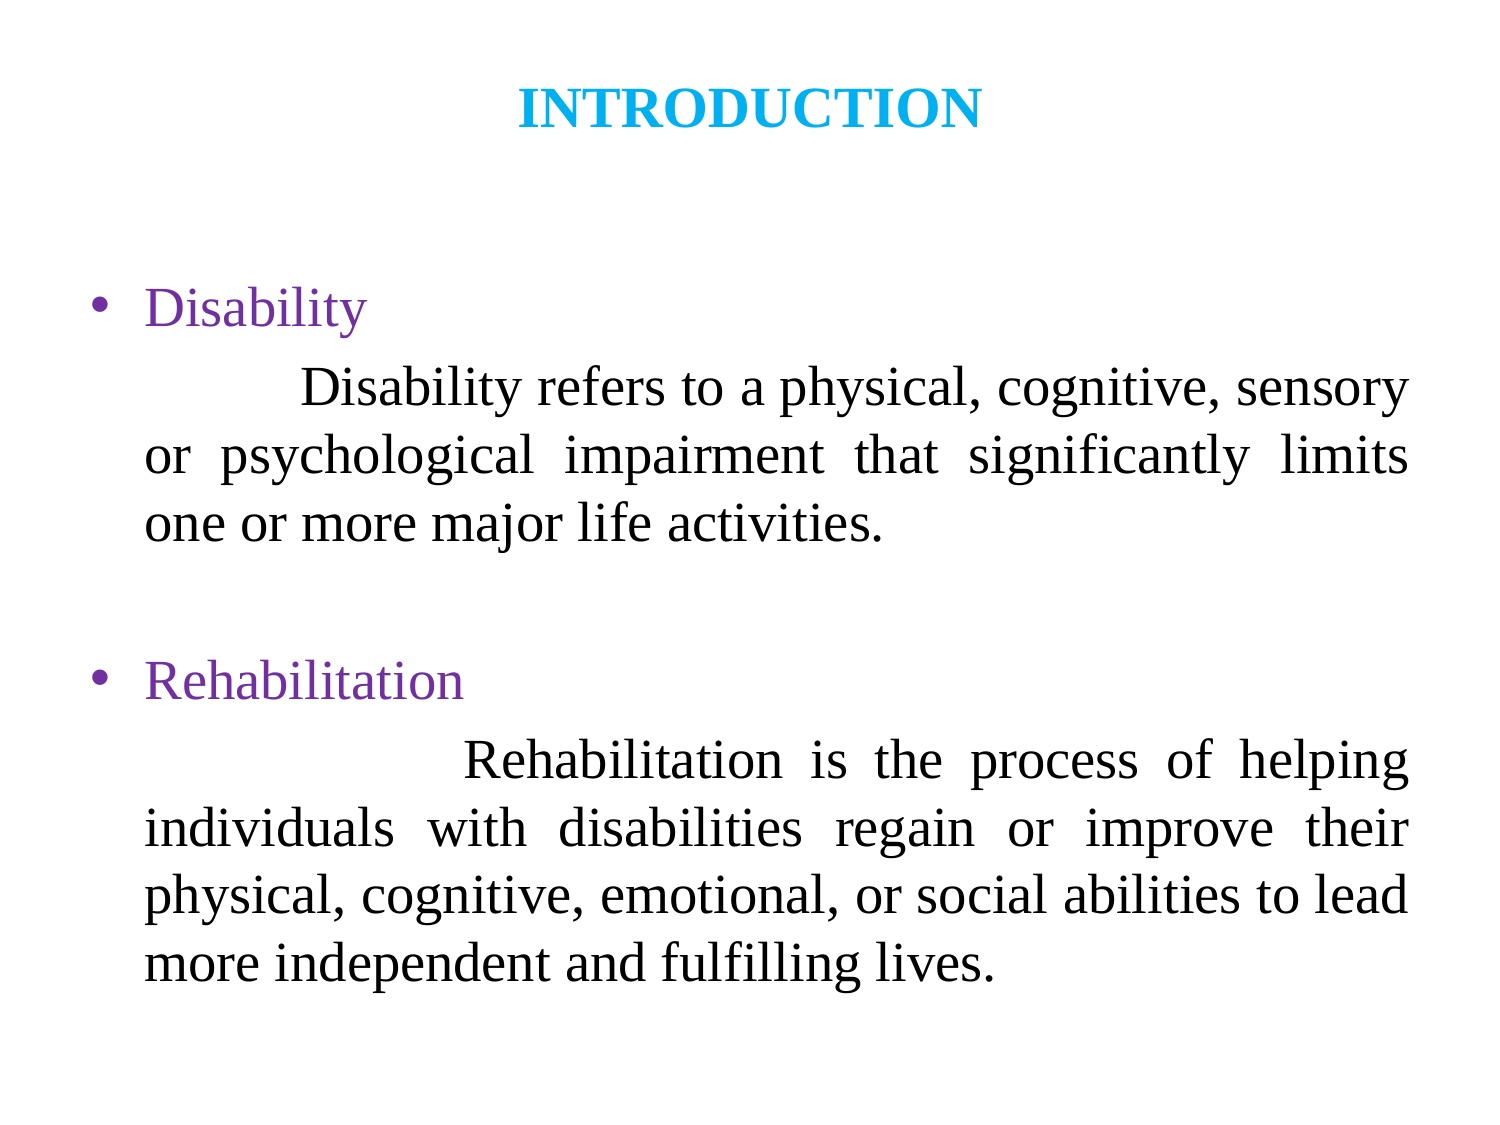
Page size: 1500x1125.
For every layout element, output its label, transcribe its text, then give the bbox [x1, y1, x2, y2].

title INTRODUCTION [75, 45, 1425, 233]
list Disability Disability refers to a physical, cognitive, sensory or psychological impairment that significantly limits one or more major life activities. Rehabilitation Rehabilitation is the process of helping individuals with disabilities regain or improve their physical, cognitive, emotional, or social abilities to lead more independent and fulfilling lives. [75, 262, 1425, 1005]
